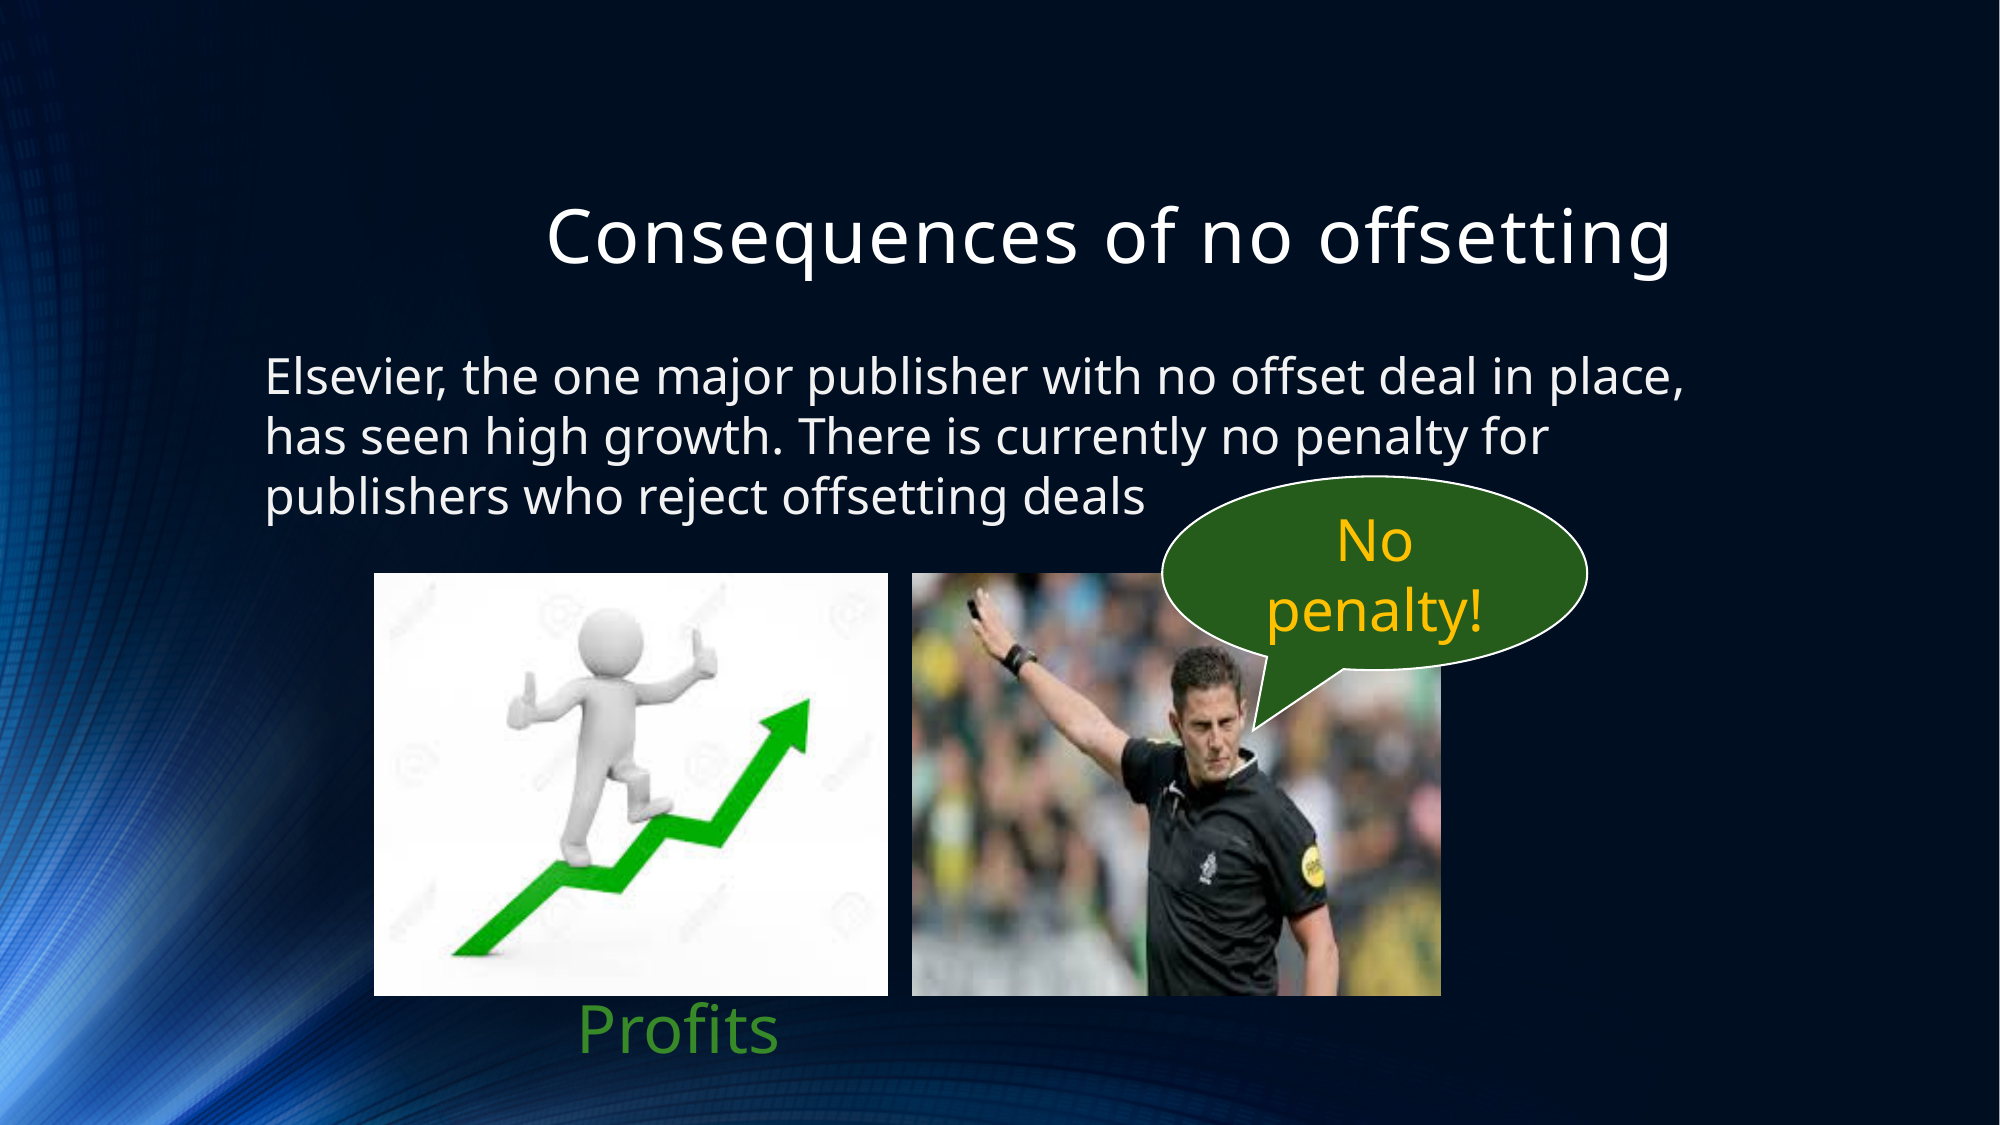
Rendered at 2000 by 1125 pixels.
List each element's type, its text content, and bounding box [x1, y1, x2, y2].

picture [0, 0, 2000, 1125]
text_box Profits [562, 996, 875, 1075]
text_box Elsevier, the one major publisher with no offset deal in place, has seen high growth. There is currently no penalty for publishers who reject offsetting deals [249, 337, 1788, 728]
title Consequences of no offsetting [249, 62, 1750, 288]
text_box No penalty! [1161, 475, 1589, 667]
